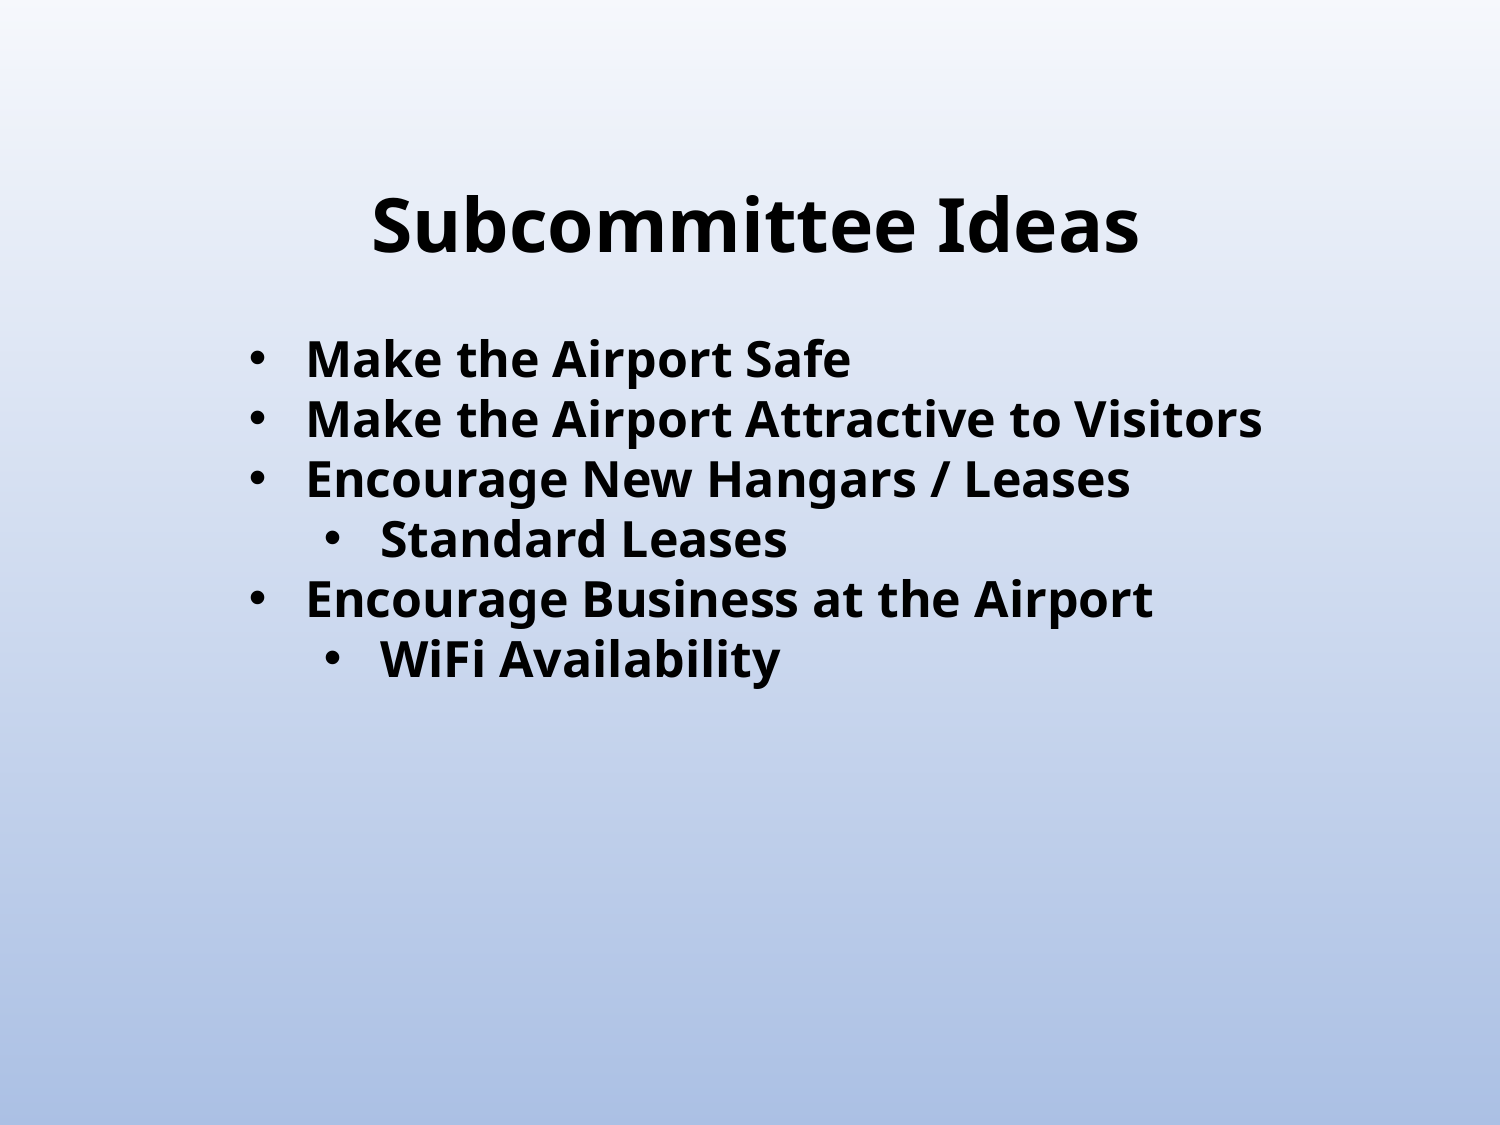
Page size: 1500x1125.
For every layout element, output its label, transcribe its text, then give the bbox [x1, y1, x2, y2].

text_box Subcommittee Ideas Make the Airport Safe Make the Airport Attractive to Visitors Encourage New Hangars / Leases Standard Leases Encourage Business at the Airport WiFi Availability [234, 170, 1279, 695]
